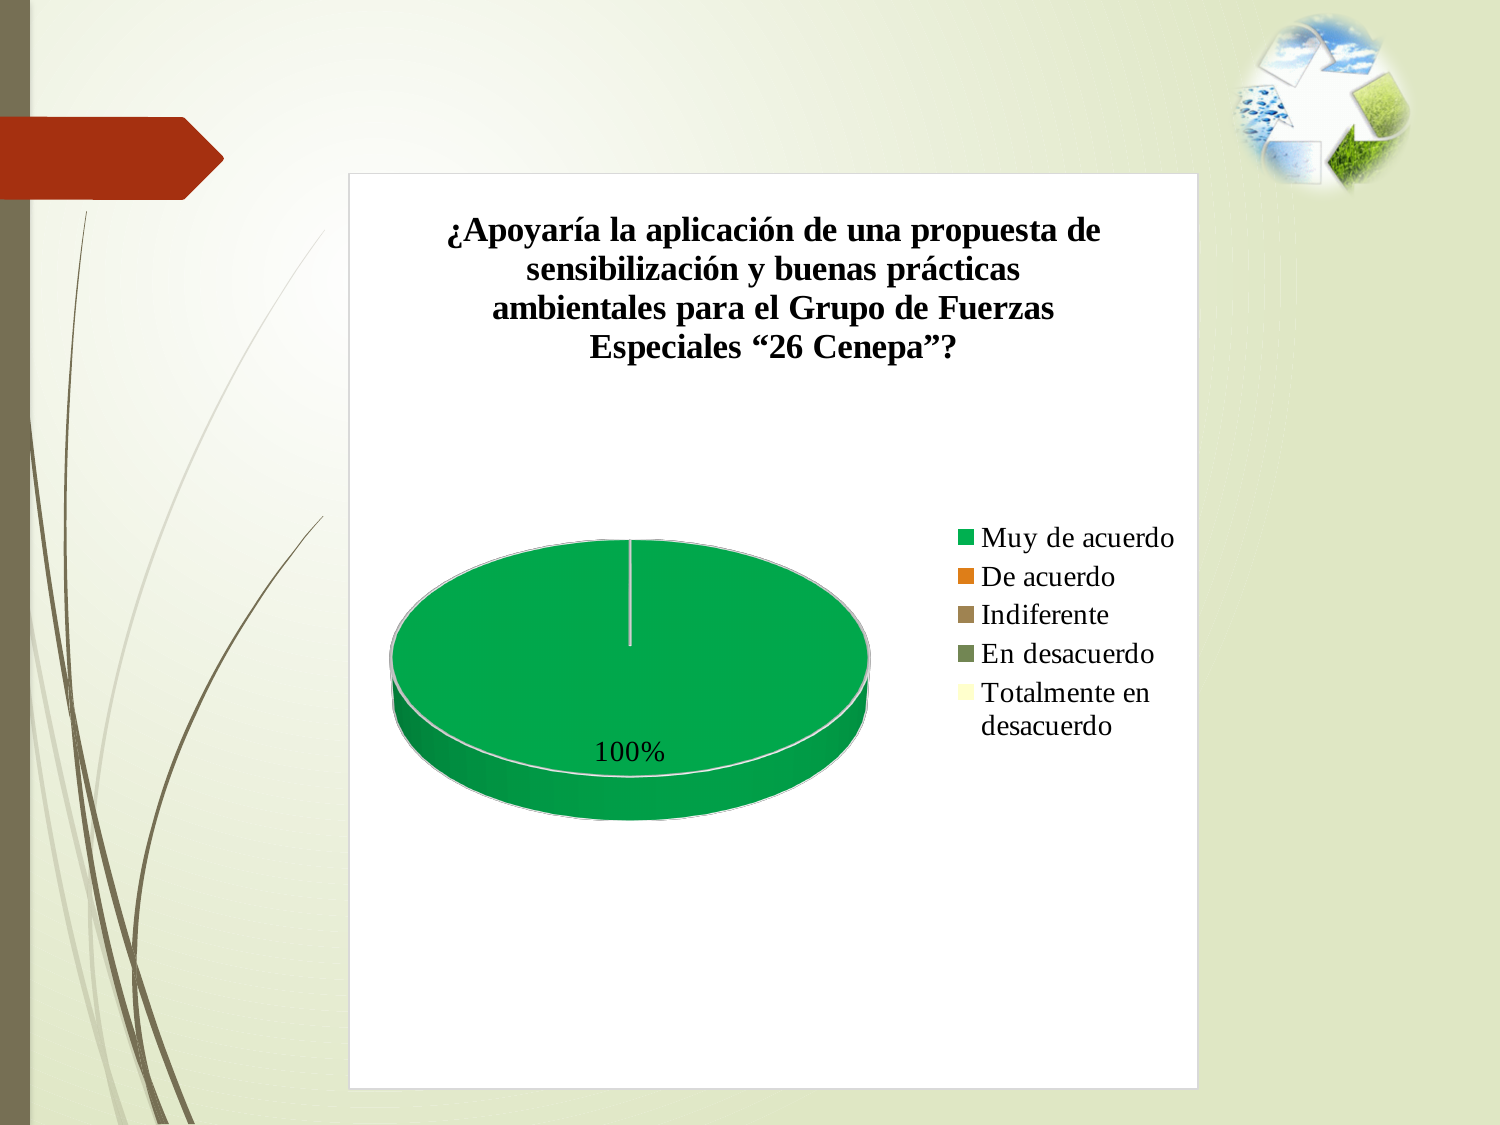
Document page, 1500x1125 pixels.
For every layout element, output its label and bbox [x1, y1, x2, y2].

picture [1222, 3, 1424, 209]
chart [348, 172, 1200, 1090]
